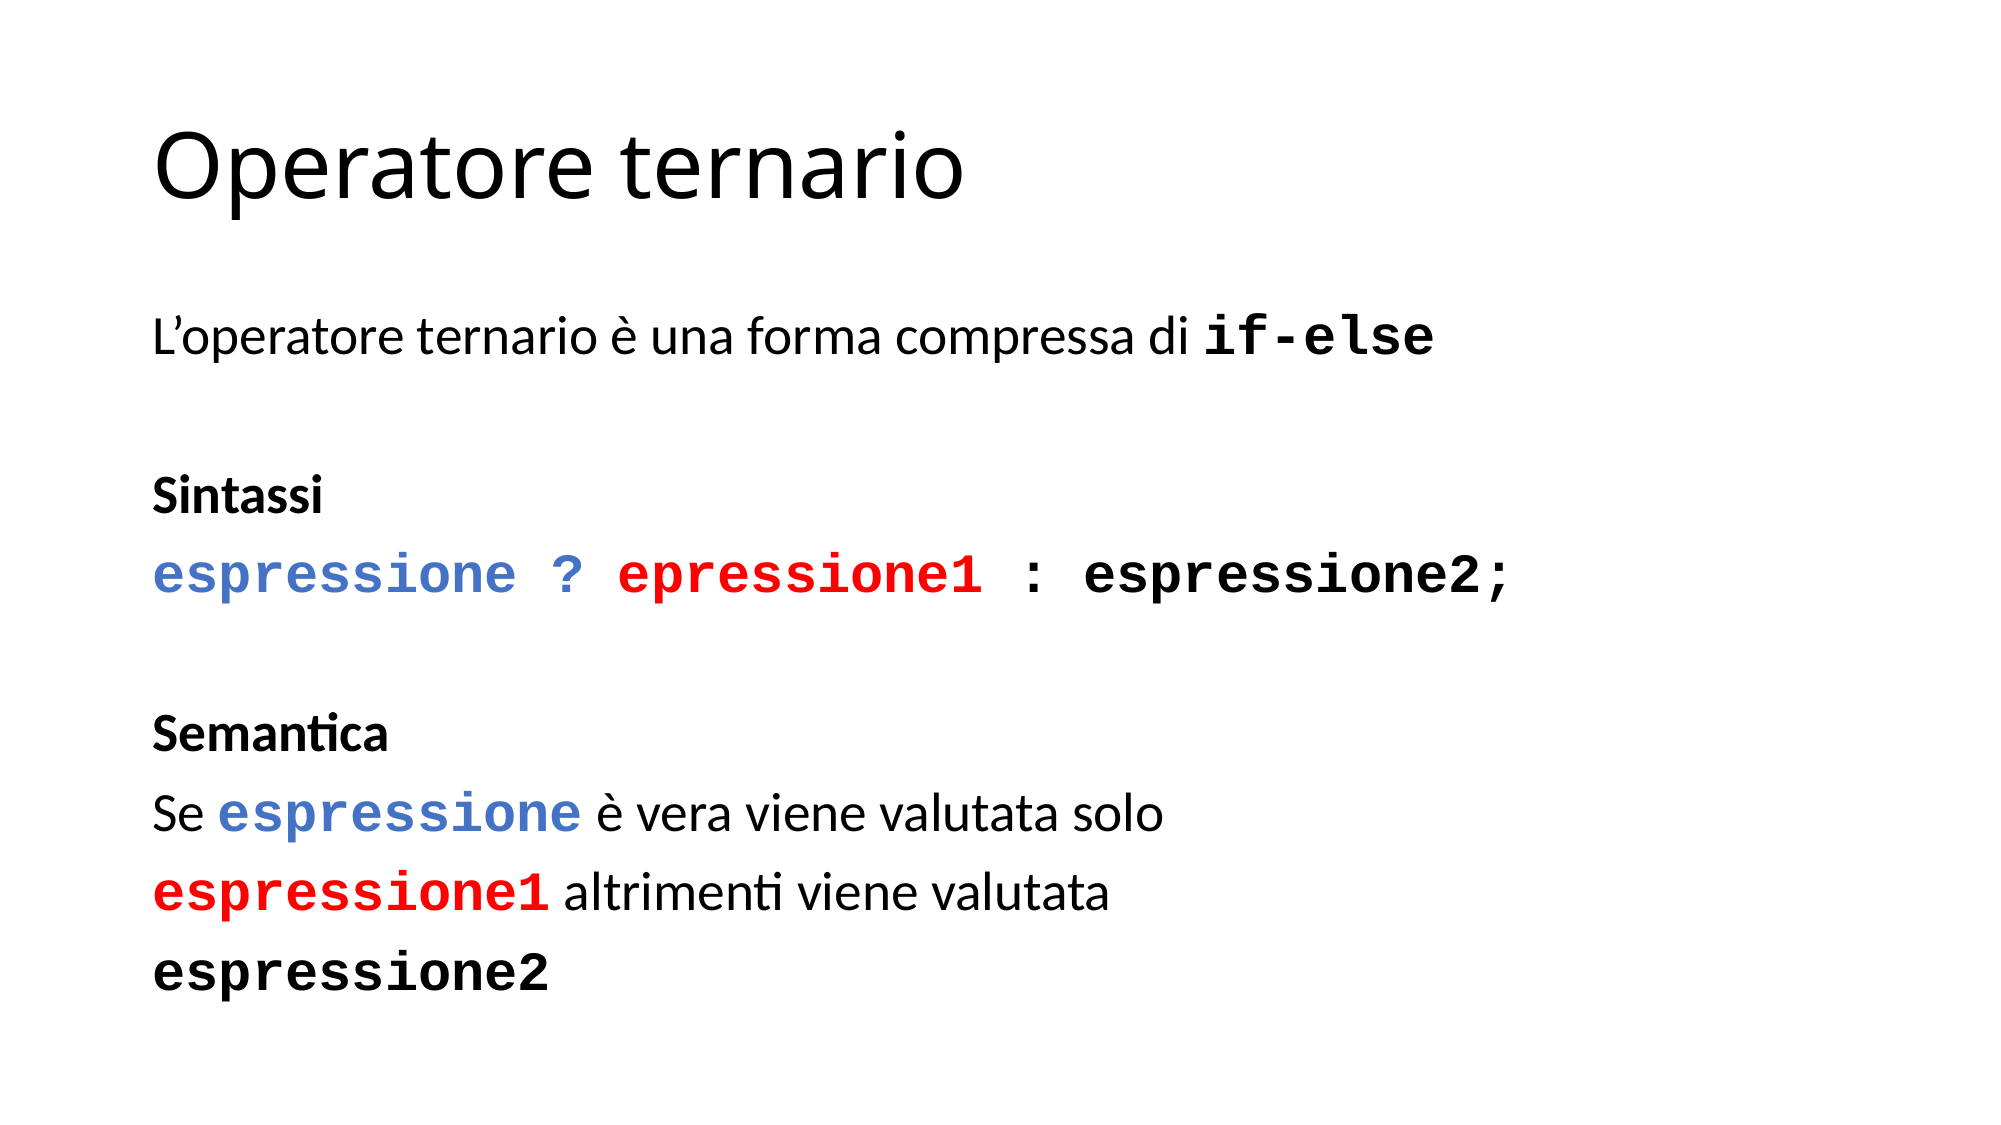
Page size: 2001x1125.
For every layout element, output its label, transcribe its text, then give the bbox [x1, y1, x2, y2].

list L’operatore ternario è una forma compressa di if-else Sintassi espressione ? epressione1 : espressione2; Semantica Se espressione è vera viene valutata solo espressione1 altrimenti viene valutata espressione2 [137, 299, 1863, 1014]
title Operatore ternario [137, 59, 1863, 278]
